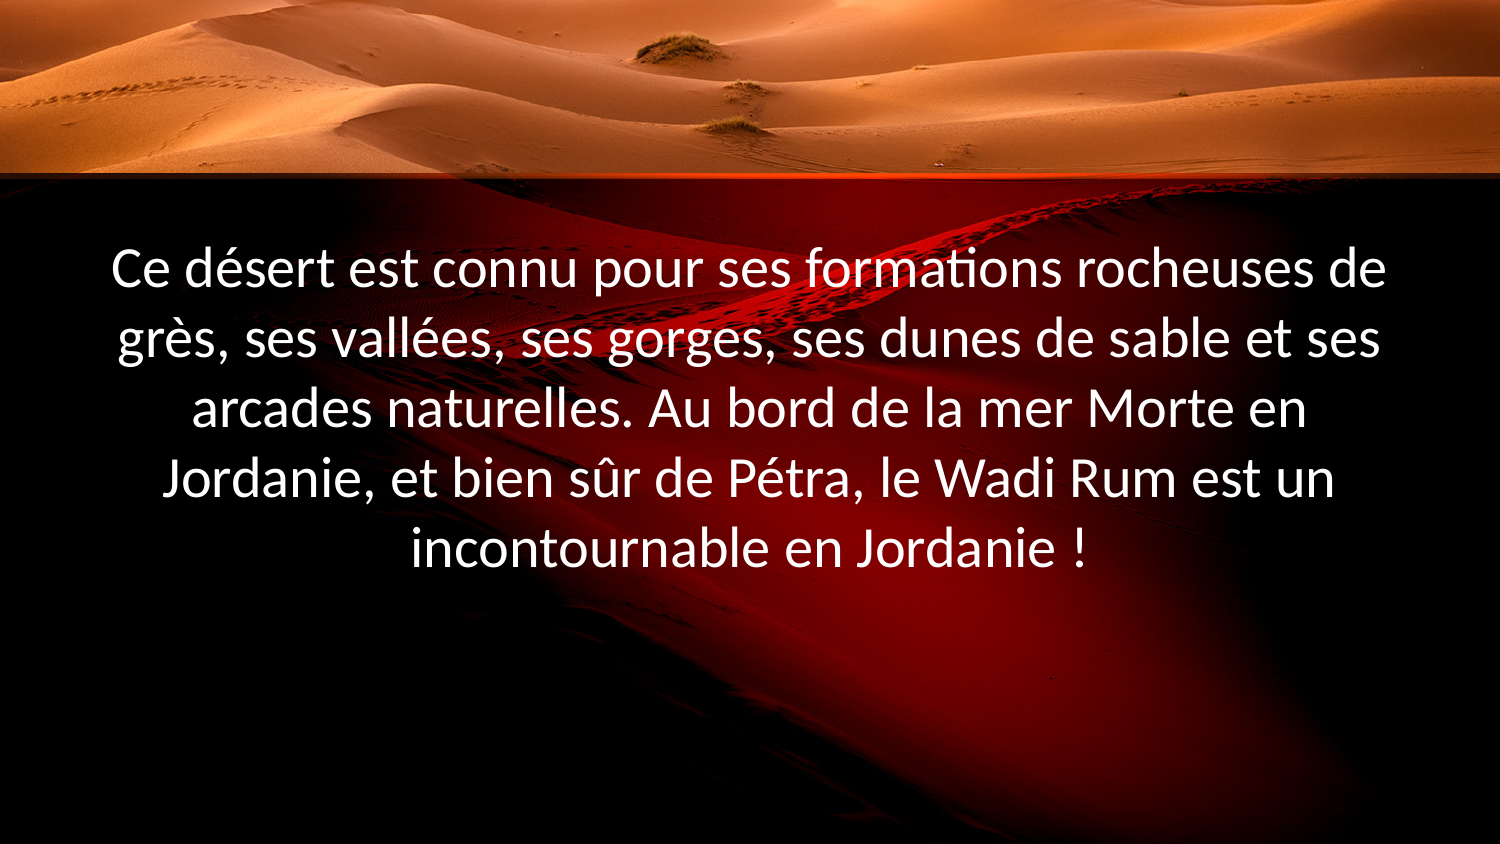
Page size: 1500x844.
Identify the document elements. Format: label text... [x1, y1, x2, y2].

list Ce désert est connu pour ses formations rocheuses de grès, ses vallées, ses gorges, ses dunes de sable et ses arcades naturelles. Au bord de la mer Morte en Jordanie, et bien sûr de Pétra, le Wadi Rum est un incontournable en Jordanie ! [73, 221, 1427, 773]
picture [0, 0, 1500, 844]
